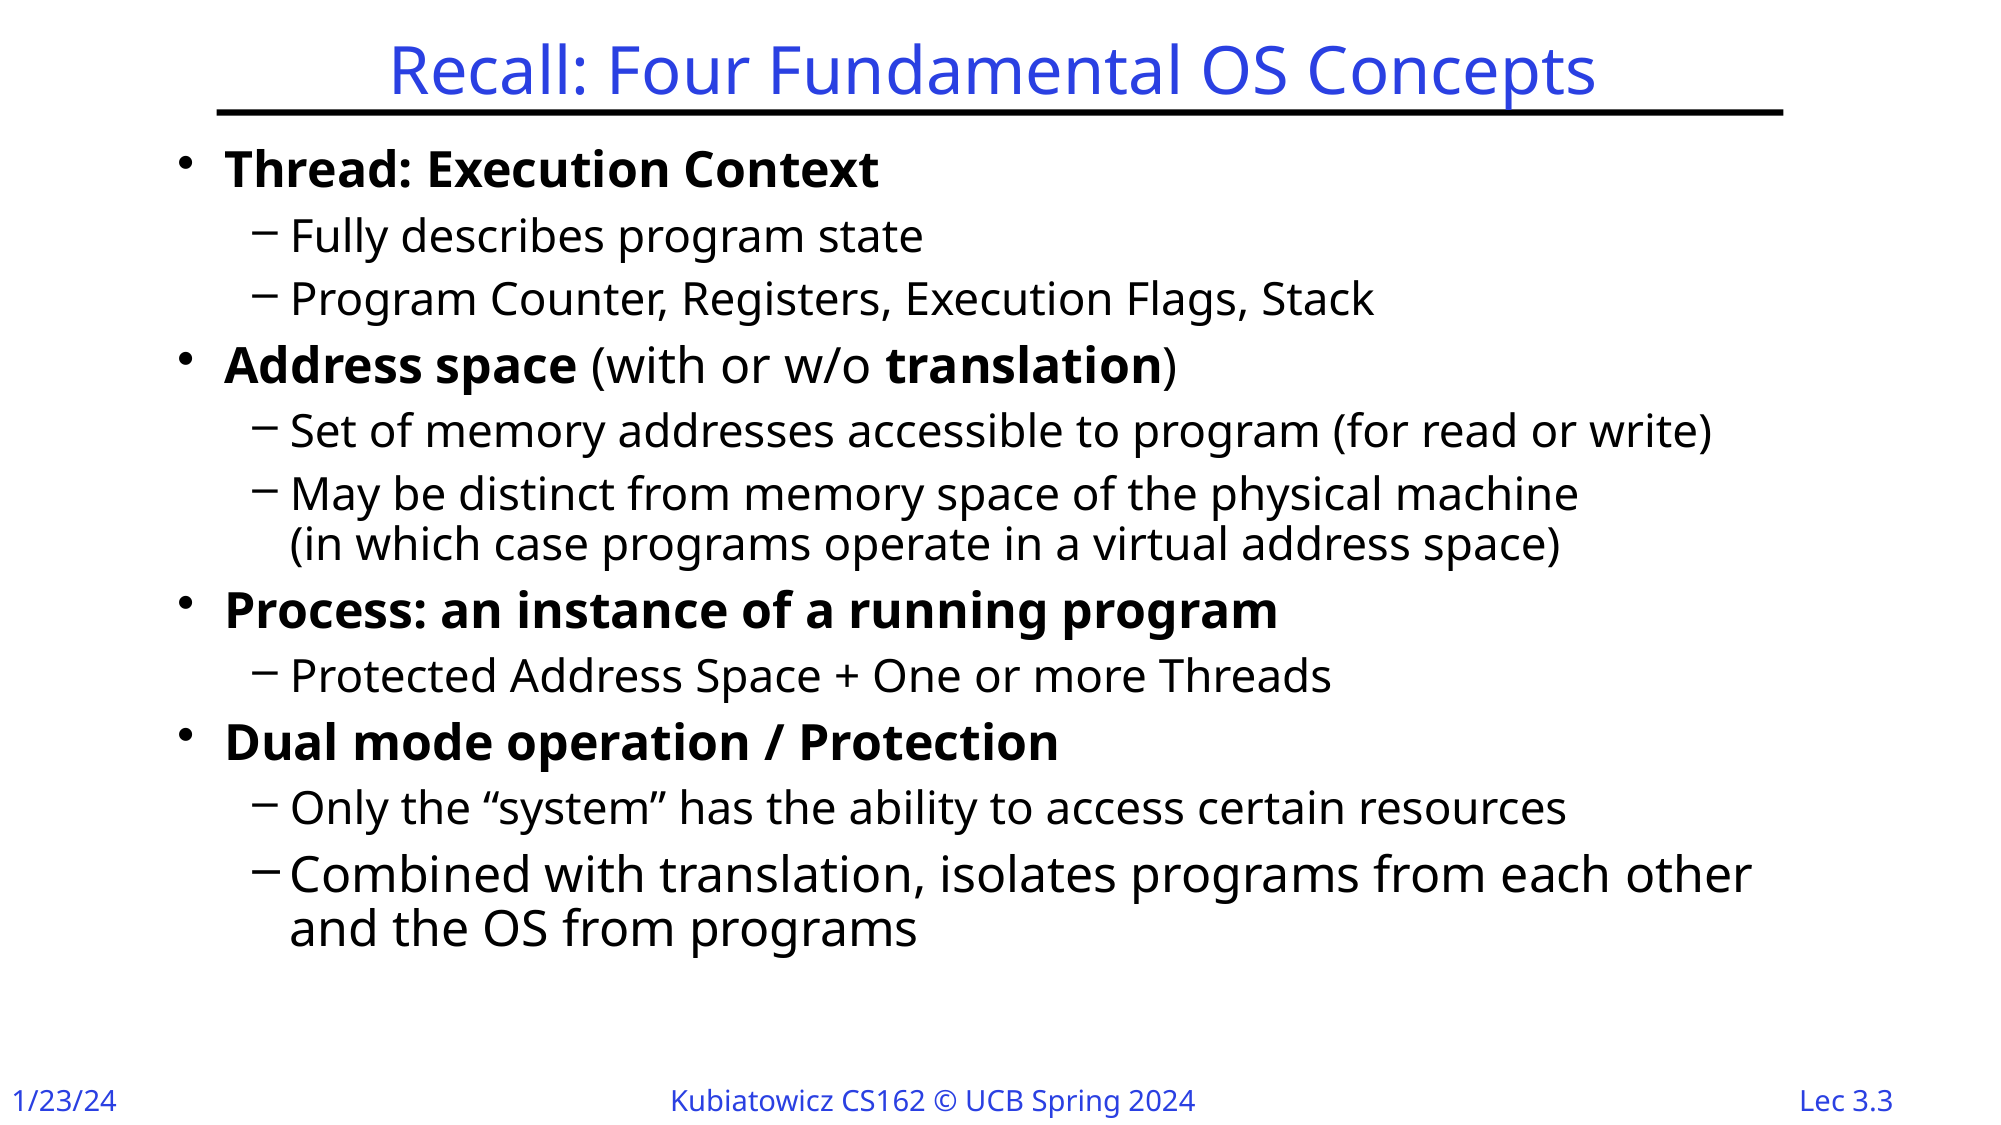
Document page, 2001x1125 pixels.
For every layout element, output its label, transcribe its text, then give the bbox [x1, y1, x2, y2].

list Thread: Execution Context Fully describes program state Program Counter, Registers, Execution Flags, Stack Address space (with or w/o translation) Set of memory addresses accessible to program (for read or write) May be distinct from memory space of the physical machine (in which case programs operate in a virtual address space) Process: an instance of a running program Protected Address Space + One or more Threads Dual mode operation / Protection Only the “system” has the ability to access certain resources Combined with translation, isolates programs from each other and the OS from programs [162, 137, 1838, 1063]
title Recall: Four Fundamental OS Concepts [275, 12, 1713, 134]
